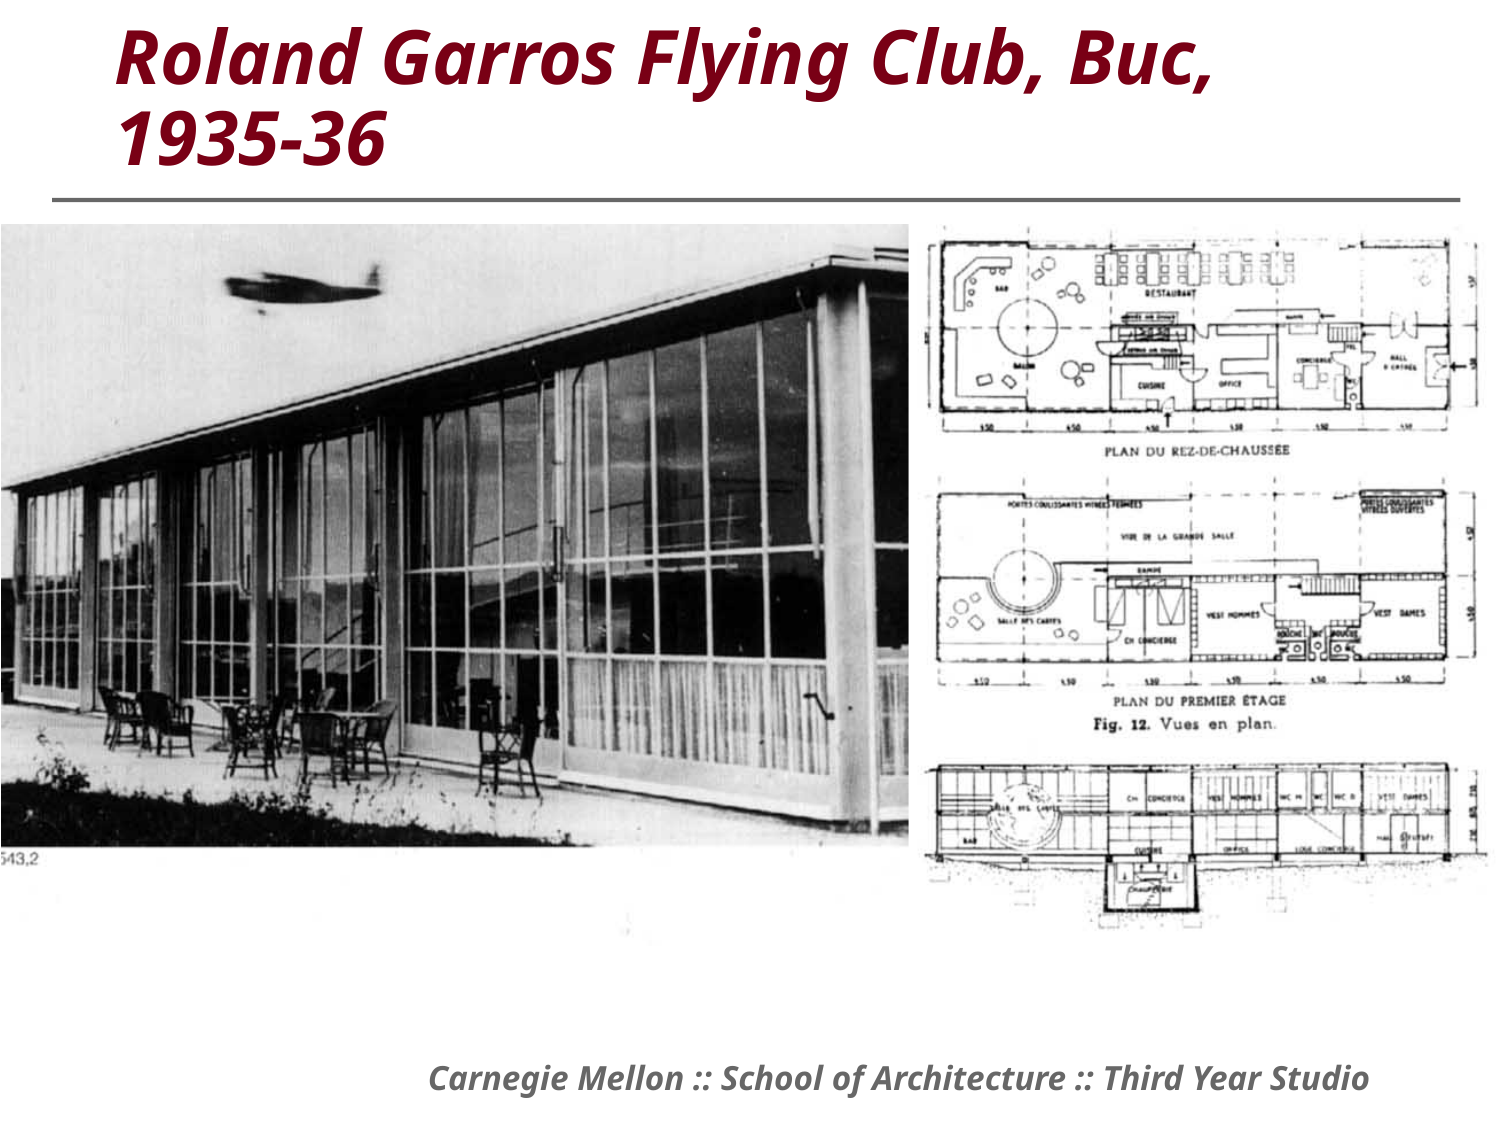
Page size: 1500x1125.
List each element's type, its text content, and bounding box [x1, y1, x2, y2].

title Roland Garros Flying Club, Buc, 1935-36 [99, 12, 1375, 200]
picture [1, 224, 1500, 946]
